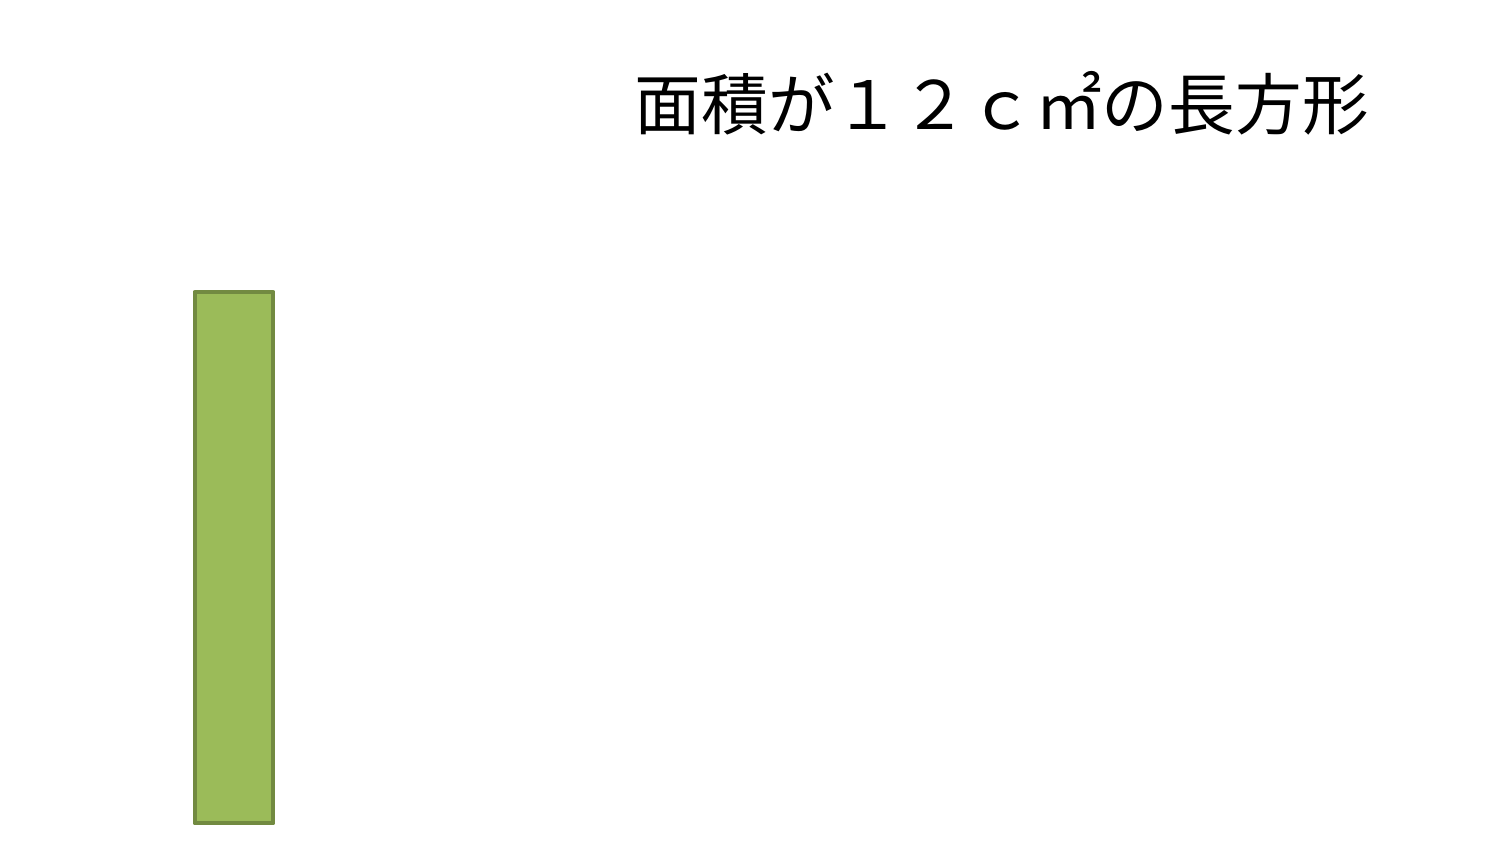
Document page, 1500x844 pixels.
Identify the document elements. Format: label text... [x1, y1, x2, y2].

text_box 面積が１２ｃ㎡の長方形 [620, 55, 1436, 151]
text_box [193, 290, 275, 825]
